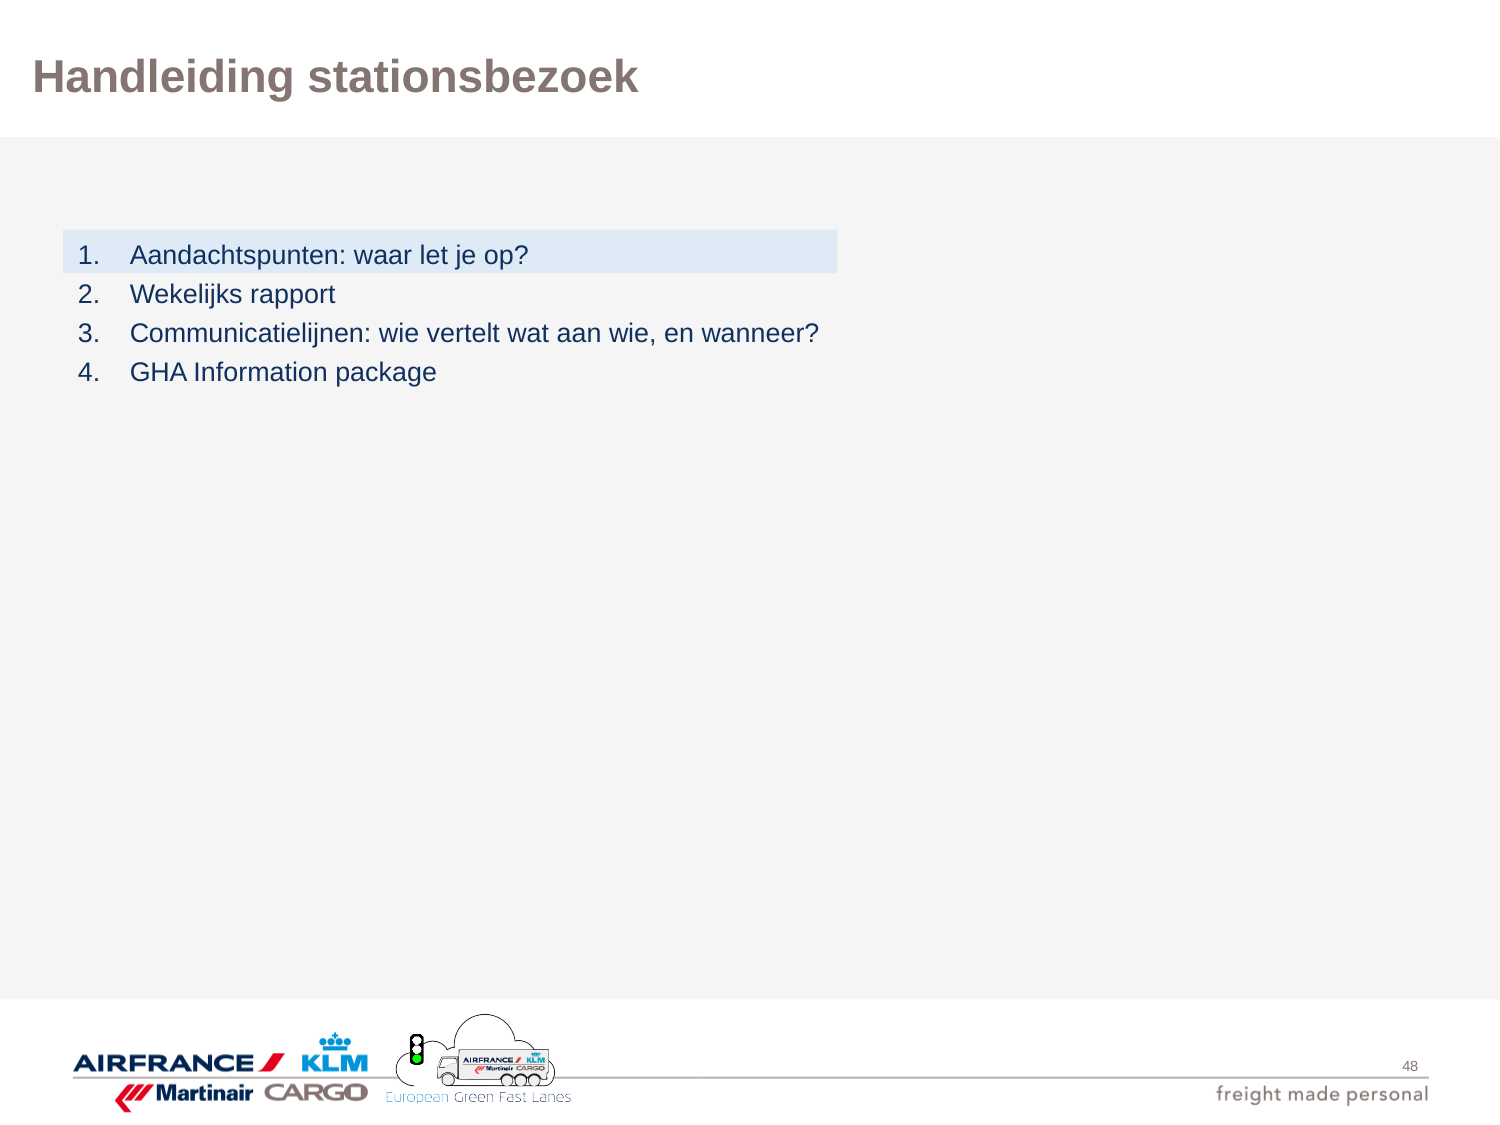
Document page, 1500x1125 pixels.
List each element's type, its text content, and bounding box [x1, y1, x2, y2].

picture [0, 1013, 1500, 1125]
text_box Aandachtspunten: waar let je op? Wekelijks rapport Communicatielijnen: wie vertelt wat aan wie, en wanneer? GHA Information package [63, 224, 979, 394]
title Handleiding stationsbezoek [17, 19, 1312, 136]
